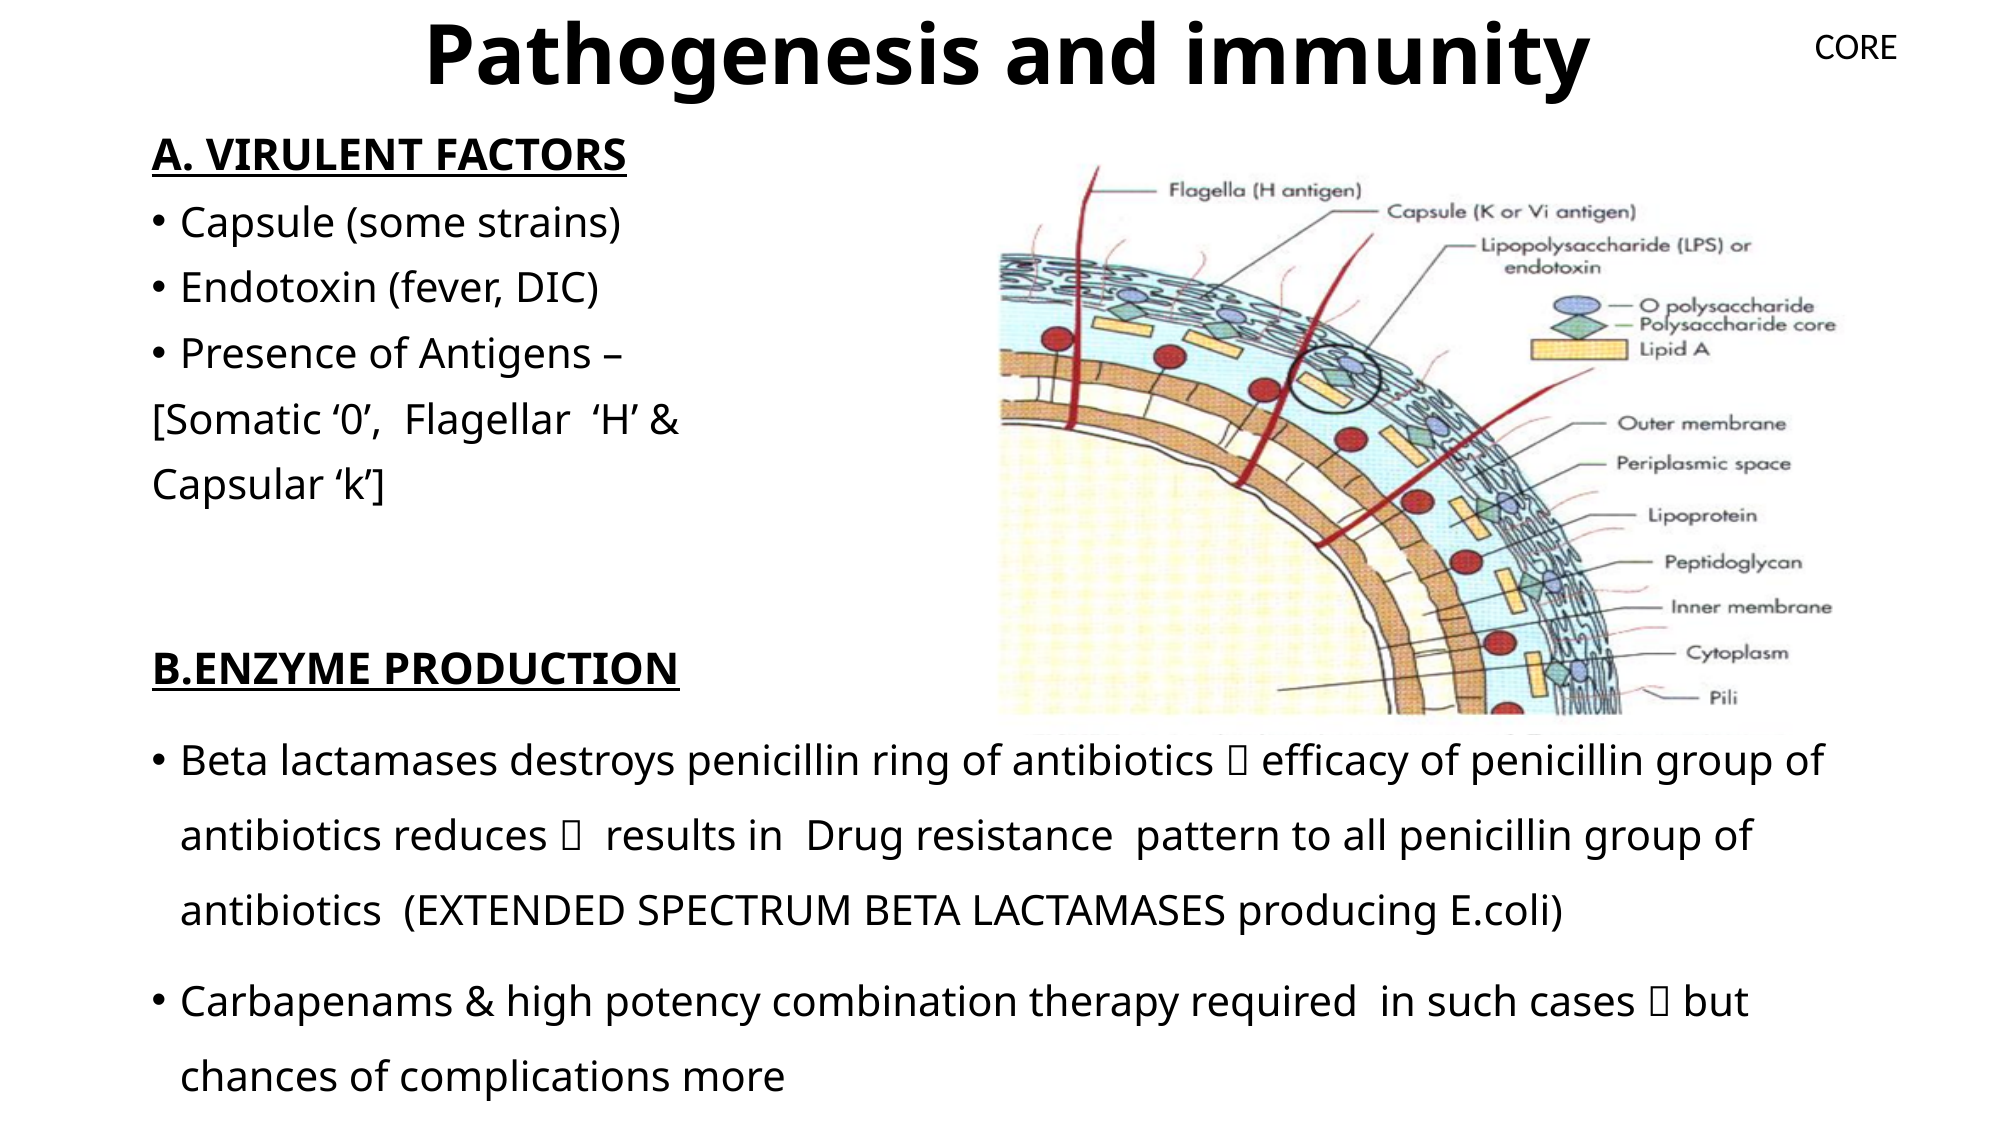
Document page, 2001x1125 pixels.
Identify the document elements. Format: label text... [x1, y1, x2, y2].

text_box CORE [1799, 14, 1978, 74]
title Pathogenesis and immunity [277, 3, 1738, 113]
picture [912, 112, 1919, 735]
list A. VIRULENT FACTORS Capsule (some strains) Endotoxin (fever, DIC) Presence of Antigens – [Somatic ‘0’, Flagellar ‘H’ & Capsular ‘k’] B.ENZYME PRODUCTION Beta lactamases destroys penicillin ring of antibiotics  efficacy of penicillin group of antibiotics reduces  results in Drug resistance pattern to all penicillin group of antibiotics (EXTENDED SPECTRUM BETA LACTAMASES producing E.coli) Carbapenams & high potency combination therapy required in such cases  but chances of complications more [136, 125, 1921, 862]
